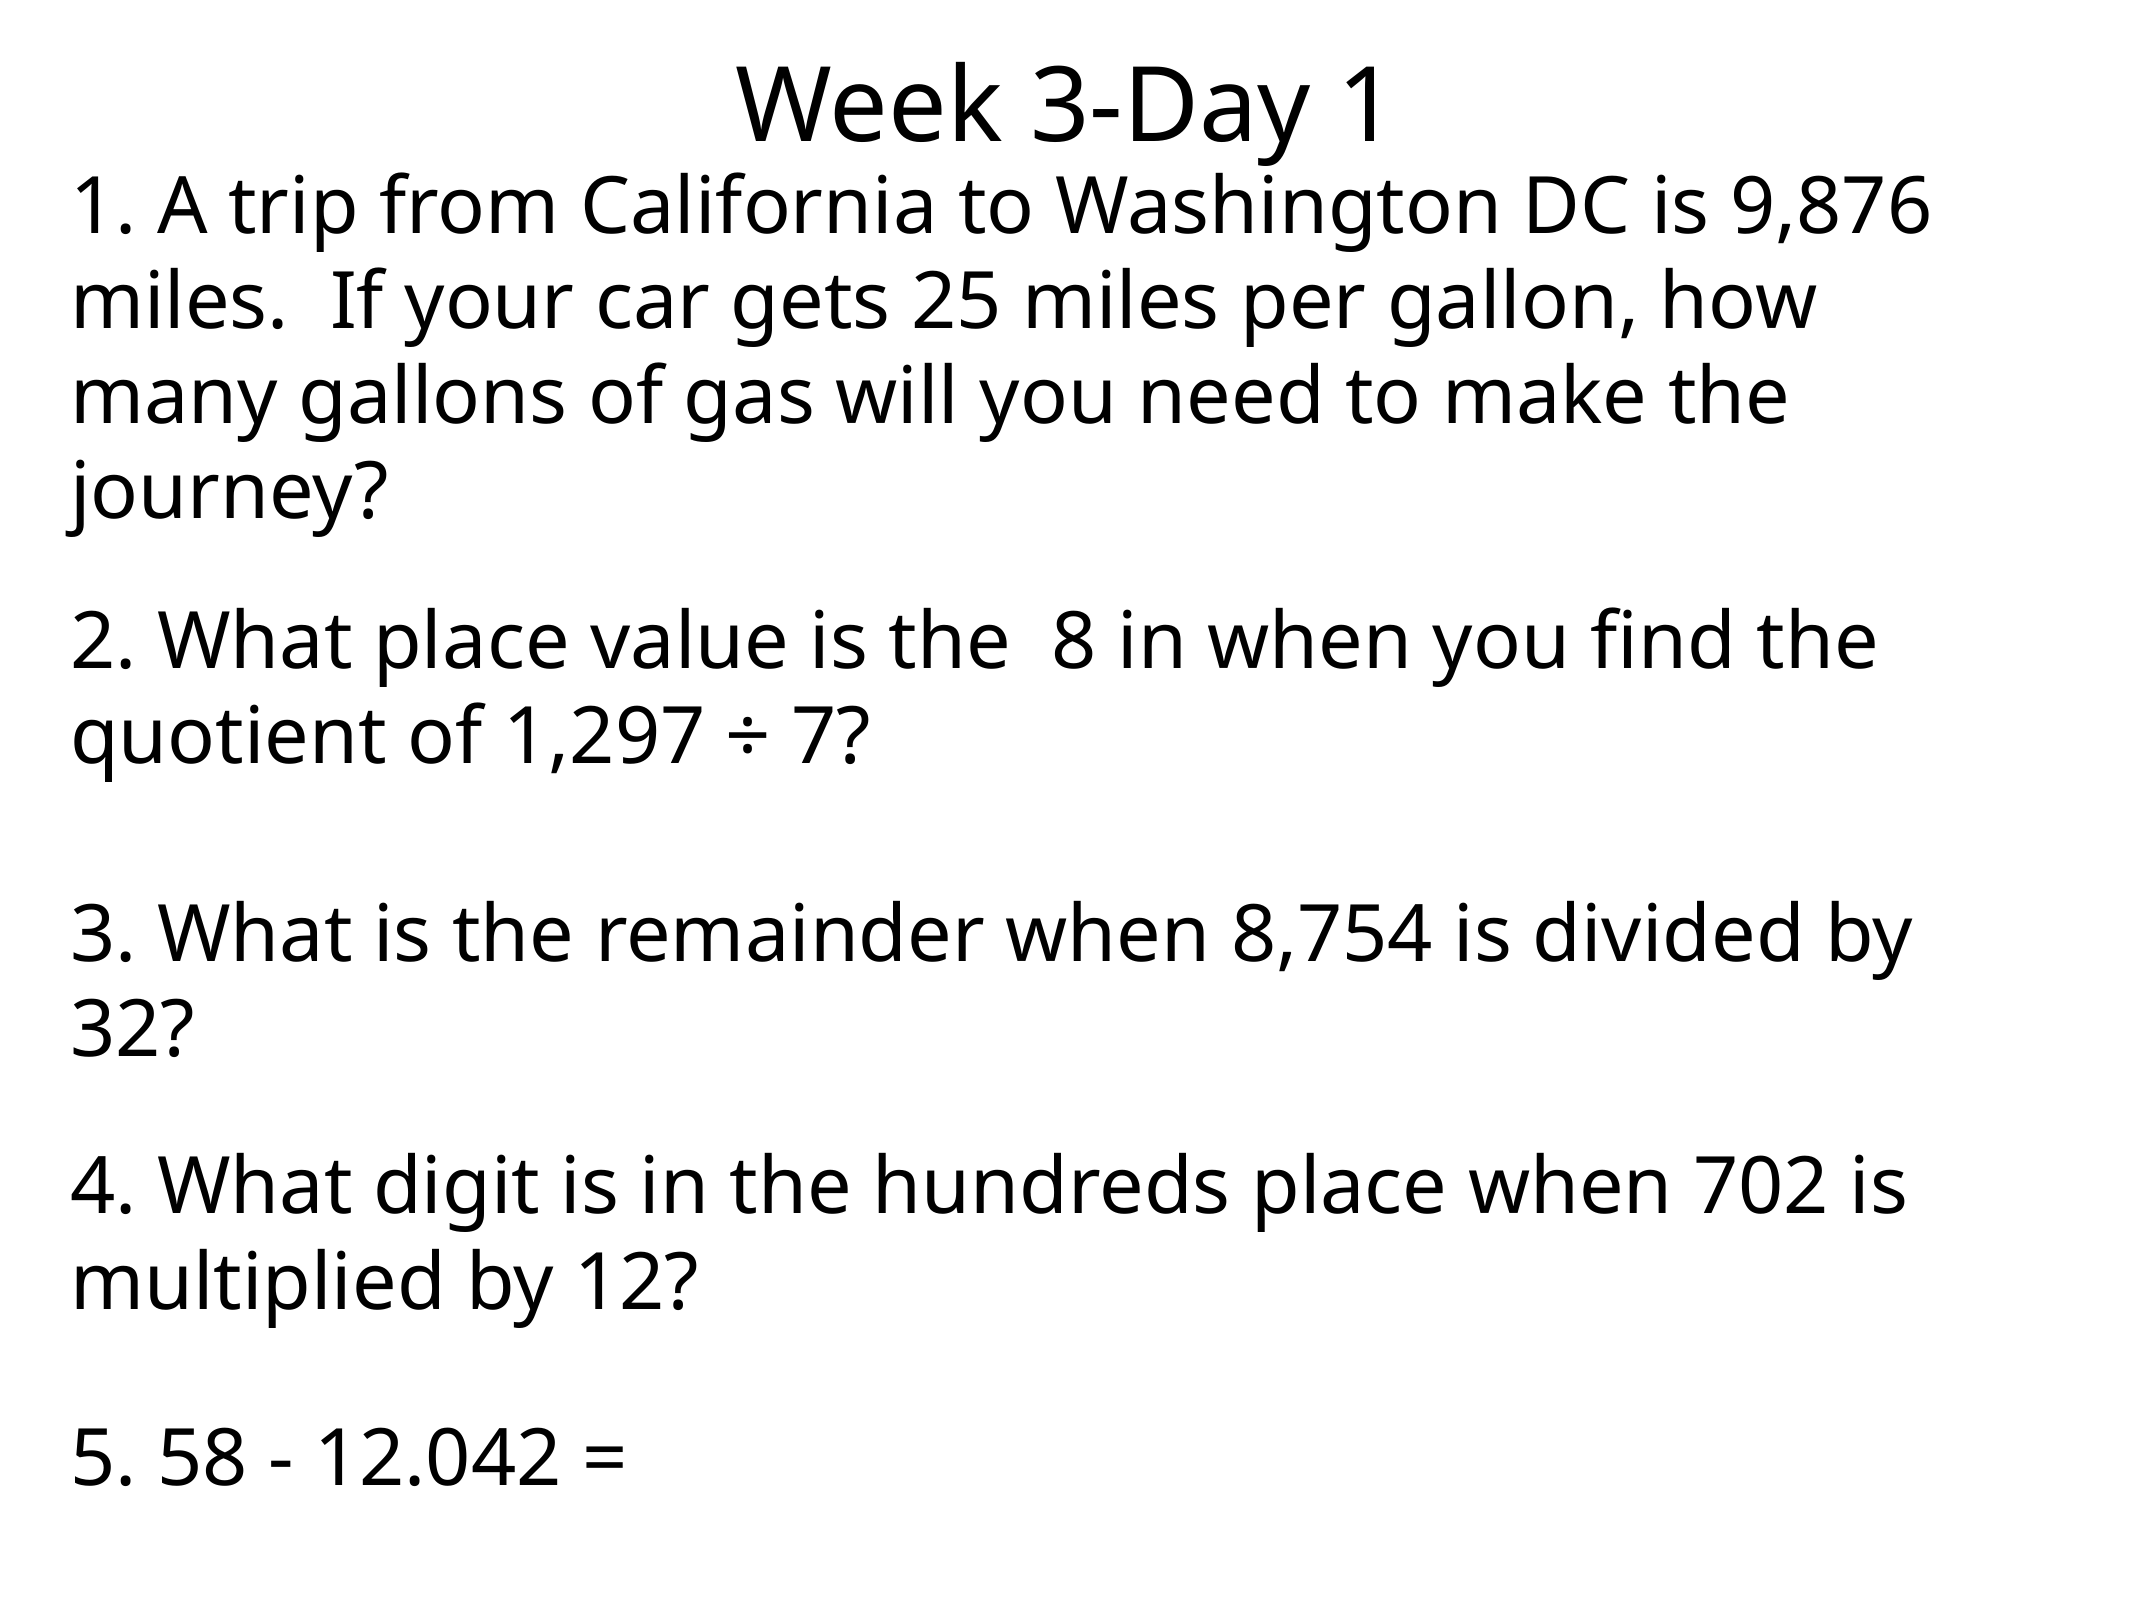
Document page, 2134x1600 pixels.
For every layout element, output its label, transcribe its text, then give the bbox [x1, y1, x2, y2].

text_box 1. A trip from California to Washington DC is 9,876 miles. If your car gets 25 miles per gallon, how many gallons of gas will you need to make the journey? [61, 146, 2012, 543]
text_box 3. What is the remainder when 8,754 is divided by 32? [61, 873, 2012, 1081]
text_box 4. What digit is in the hundreds place when 702 is multiplied by 12? [61, 1126, 2012, 1334]
text_box Week 3-Day 1 [726, 28, 1407, 146]
text_box 2. What place value is the 8 in when you find the quotient of 1,297 ÷ 7? [61, 581, 2012, 788]
text_box 5. 58 - 12.042 = [61, 1397, 2012, 1510]
